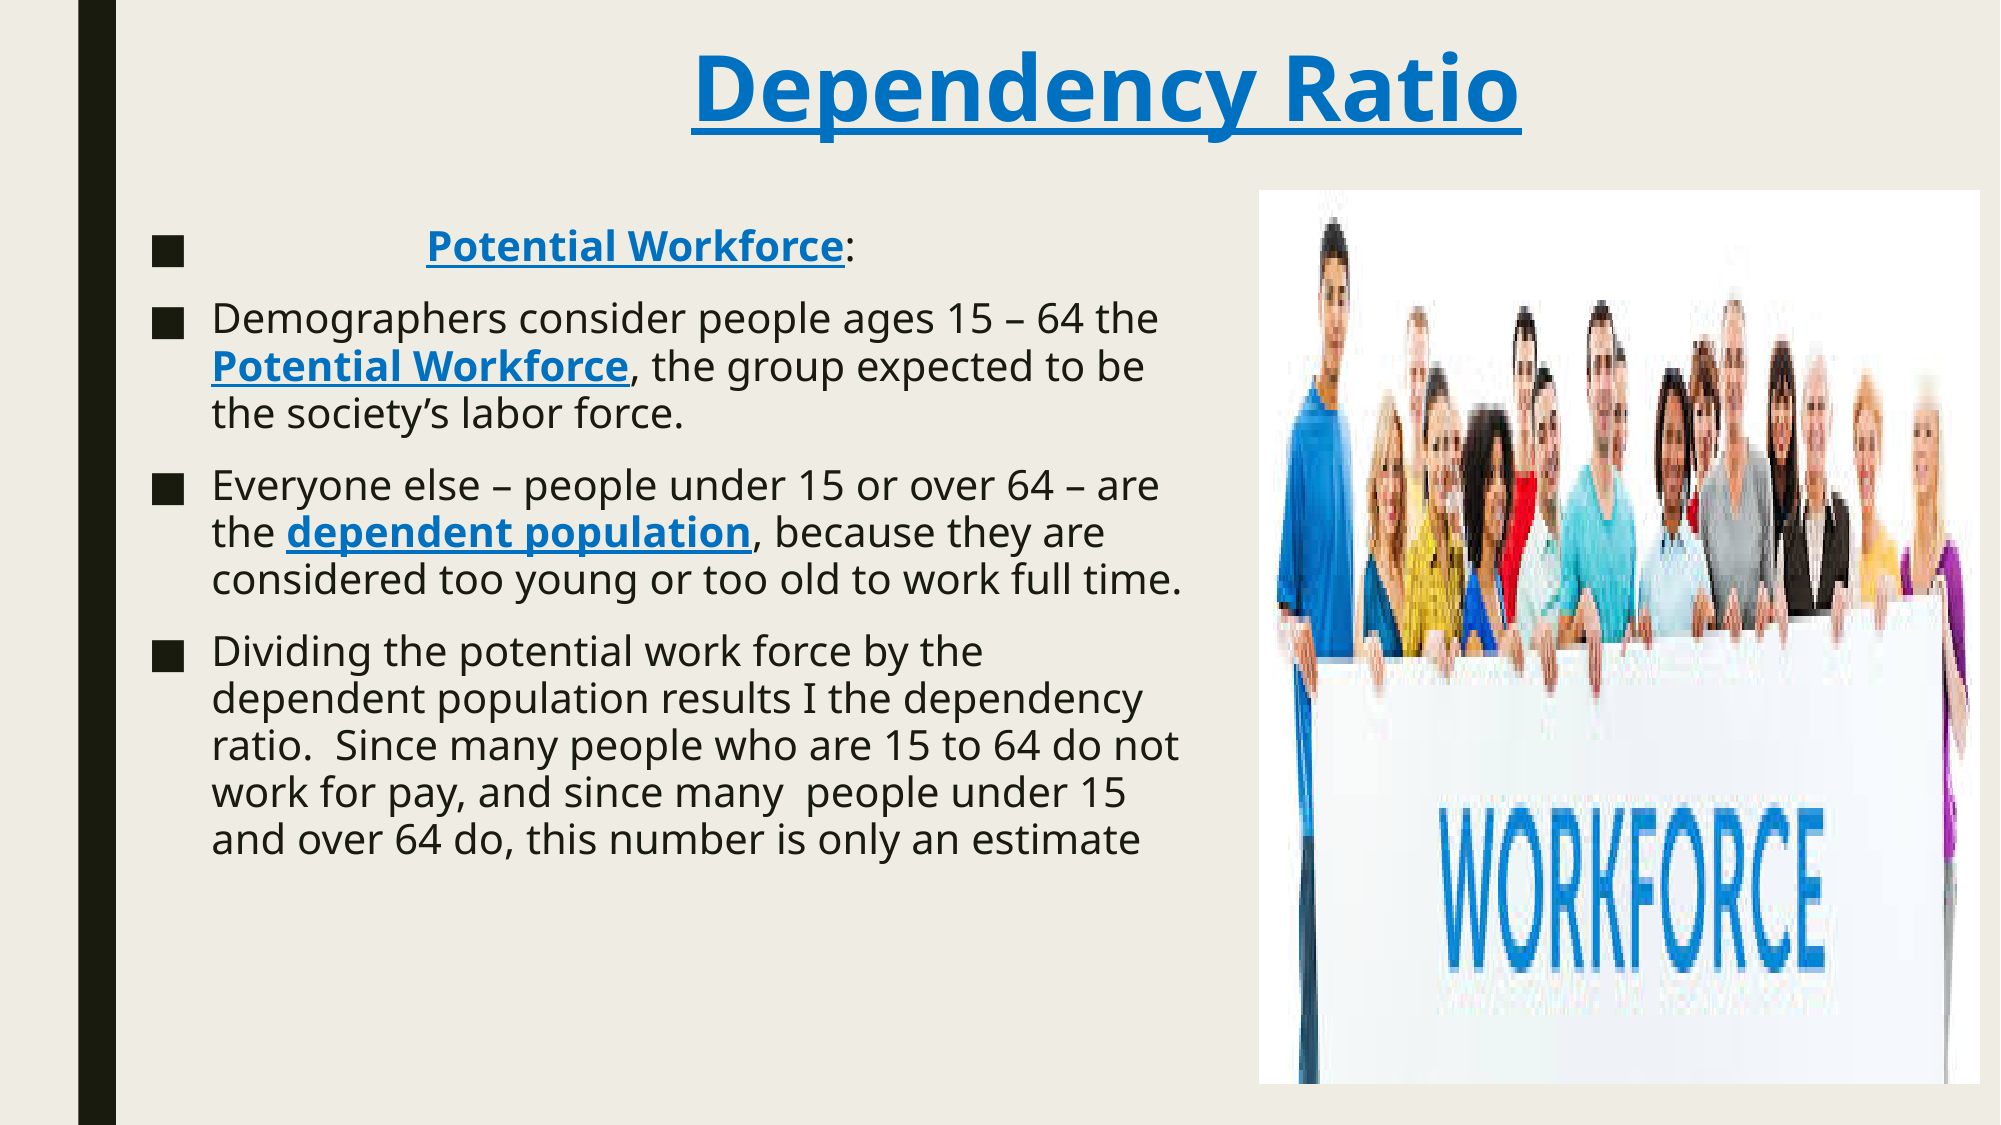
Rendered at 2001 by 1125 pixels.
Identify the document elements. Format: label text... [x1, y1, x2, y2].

title Dependency Ratio [225, 35, 1800, 217]
list Potential Workforce: Demographers consider people ages 15 – 64 the Potential Workforce, the group expected to be the society’s labor force. Everyone else – people under 15 or over 64 – are the dependent population, because they are considered too young or too old to work full time. Dividing the potential work force by the dependent population results I the dependency ratio. Since many people who are 15 to 64 do not work for pay, and since many people under 15 and over 64 do, this number is only an estimate [133, 216, 1203, 1125]
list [1259, 190, 1980, 1084]
